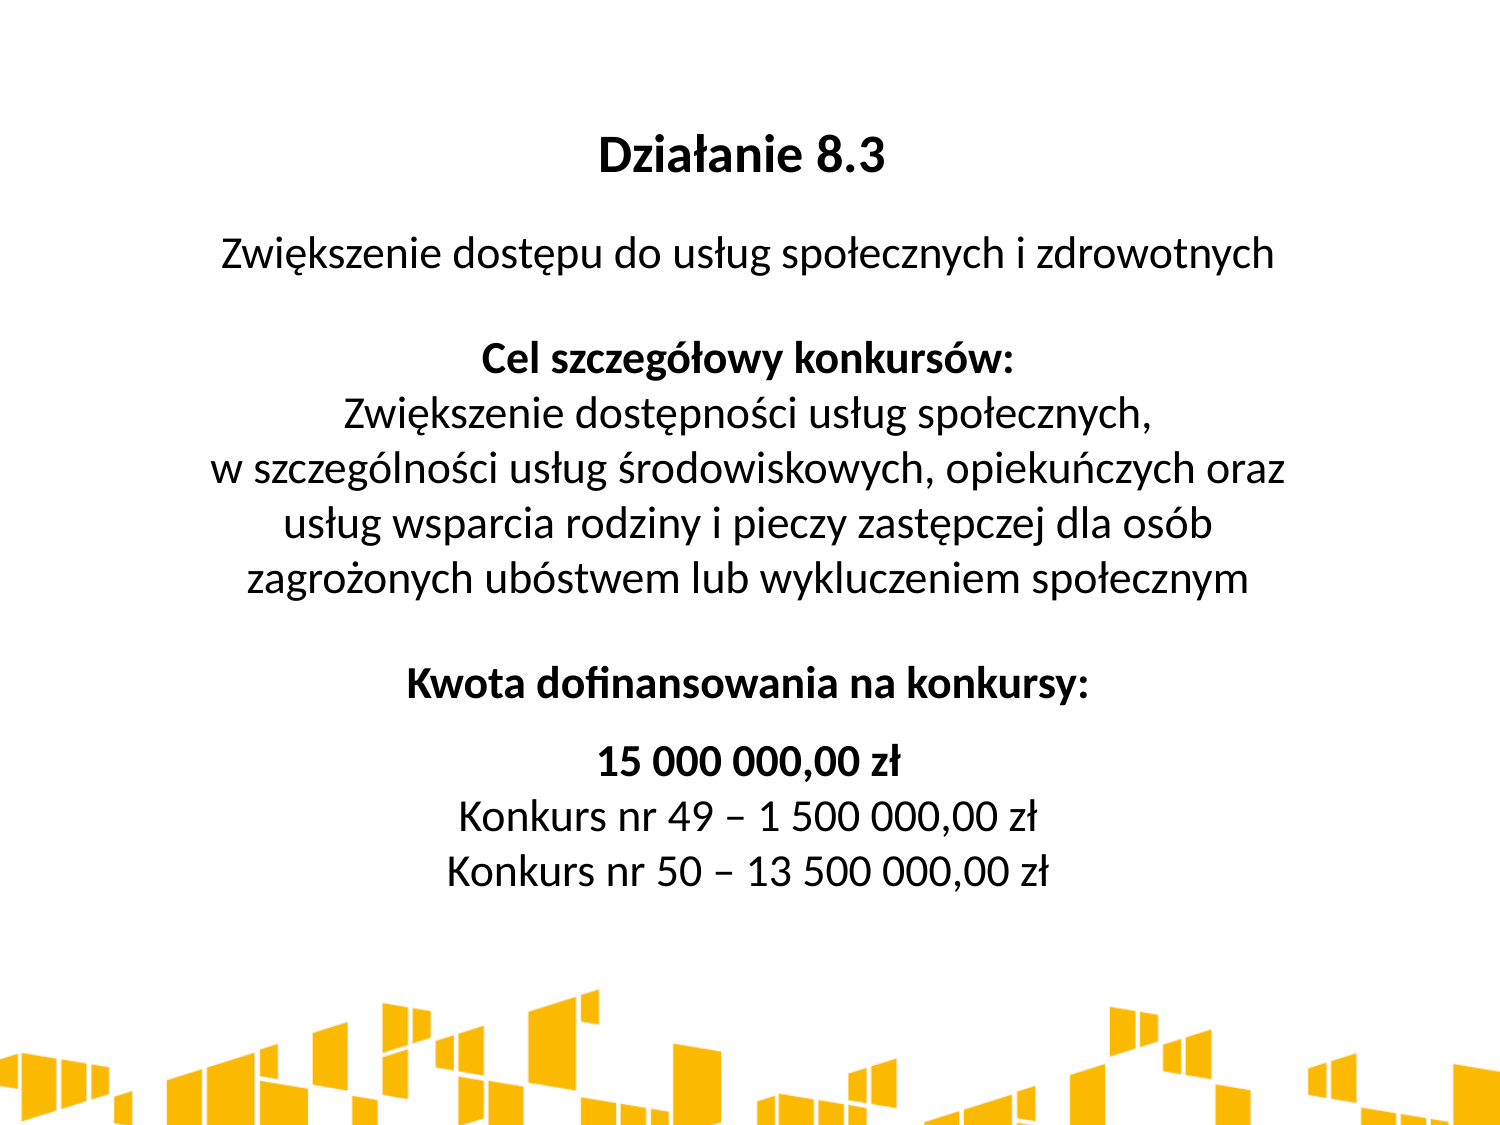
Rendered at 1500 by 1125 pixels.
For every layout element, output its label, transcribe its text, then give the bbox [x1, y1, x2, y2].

text_box Działanie 8.3 Zwiększenie dostępu do usług społecznych i zdrowotnych Cel szczegółowy konkursów: Zwiększenie dostępności usług społecznych, w szczególności usług środowiskowych, opiekuńczych oraz usług wsparcia rodziny i pieczy zastępczej dla osób zagrożonych ubóstwem lub wykluczeniem społecznym Kwota dofinansowania na konkursy: 15 000 000,00 zł Konkurs nr 49 – 1 500 000,00 zł Konkurs nr 50 – 13 500 000,00 zł [121, 87, 1379, 955]
picture [0, 980, 1500, 1125]
